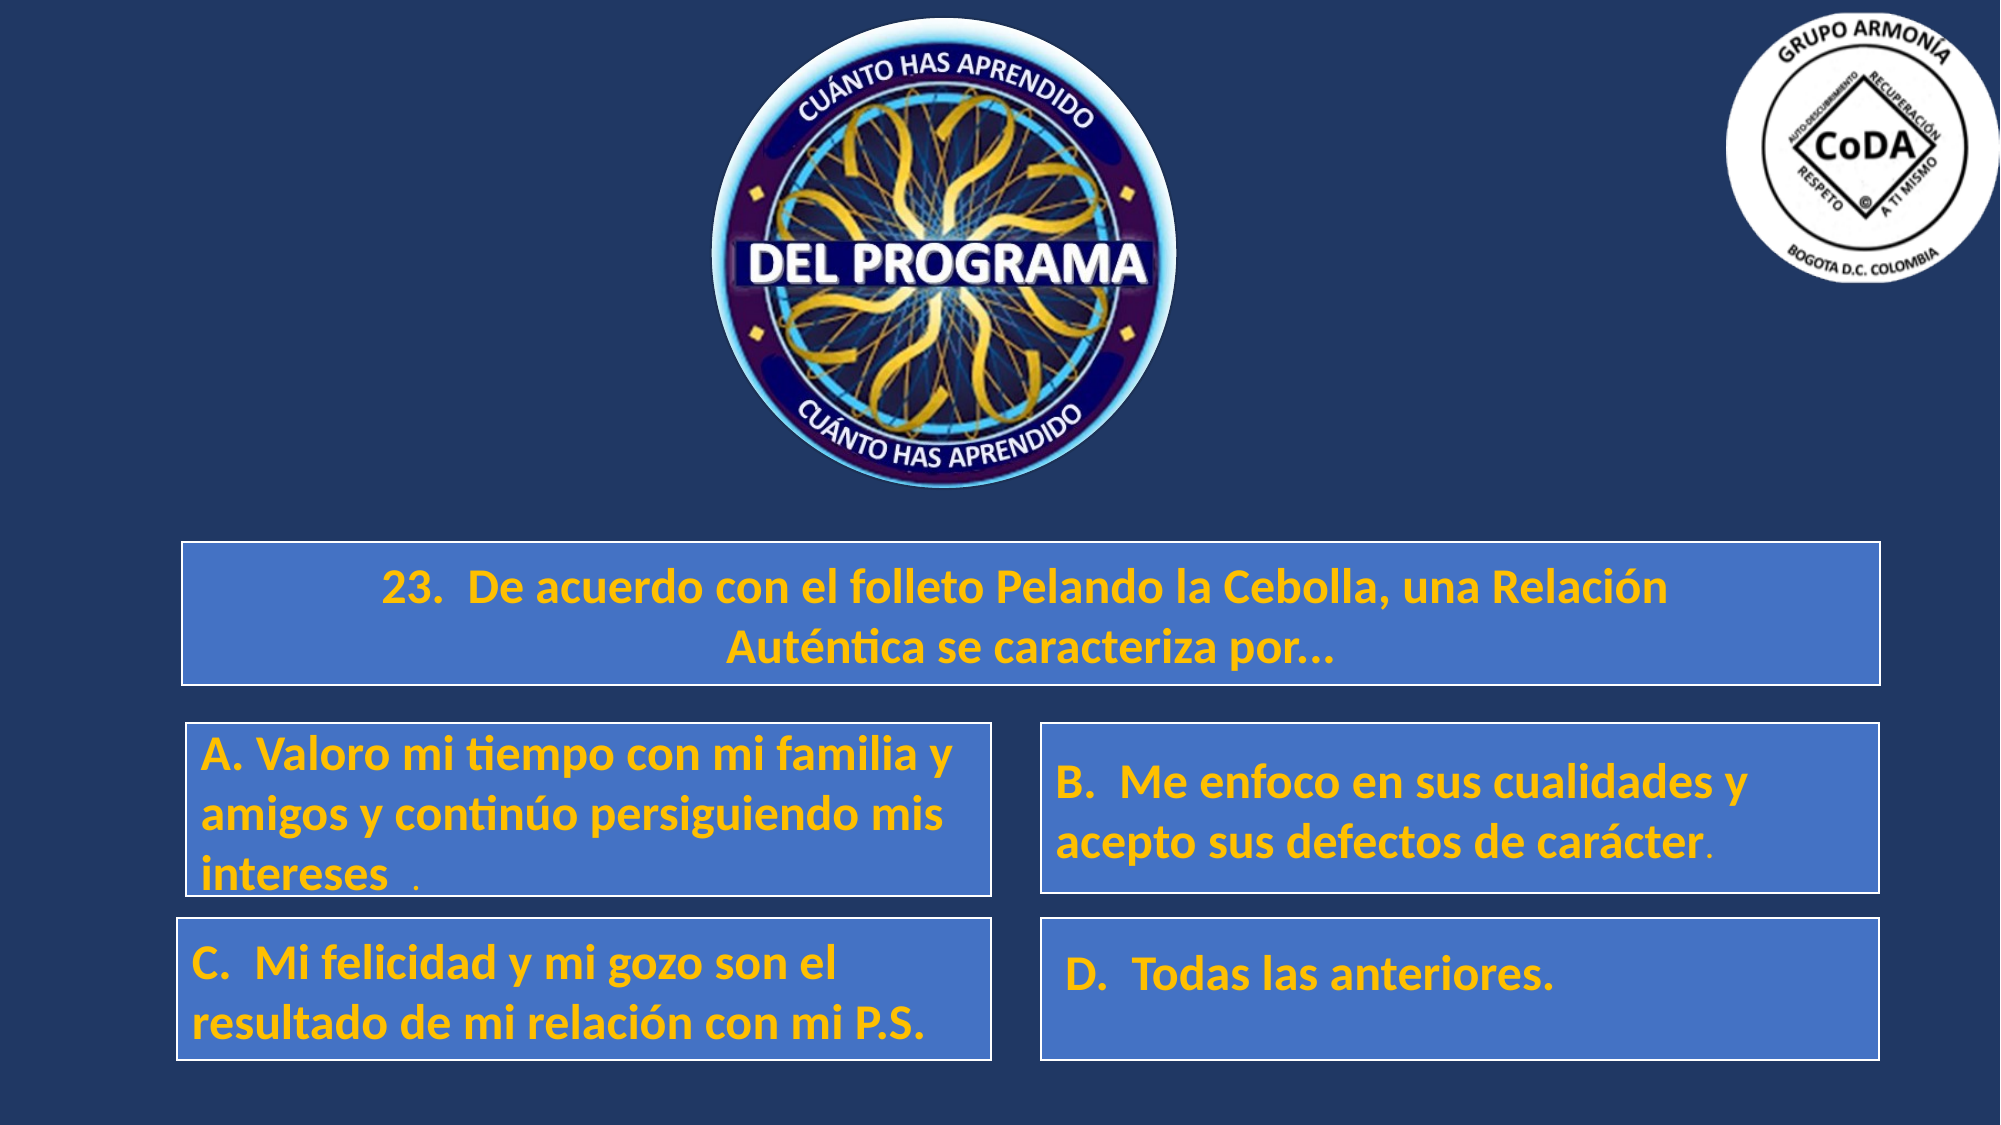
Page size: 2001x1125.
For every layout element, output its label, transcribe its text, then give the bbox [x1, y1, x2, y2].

text_box [709, 15, 1179, 491]
text_box B. Me enfoco en sus cualidades y acepto sus defectos de carácter. [1040, 722, 1880, 894]
picture [1726, 11, 2000, 285]
text_box C. Mi felicidad y mi gozo son el resultado de mi relación con mi P.S. [176, 917, 992, 1061]
text_box D. Todas las anteriores. [1050, 932, 1714, 1008]
text_box A. Valoro mi tiempo con mi familia y amigos y continúo persiguiendo mis intereses . [185, 722, 992, 897]
text_box 23. De acuerdo con el folleto Pelando la Cebolla, una Relación Auténtica se caracteriza por... [181, 541, 1881, 686]
text_box [1040, 917, 1880, 1061]
